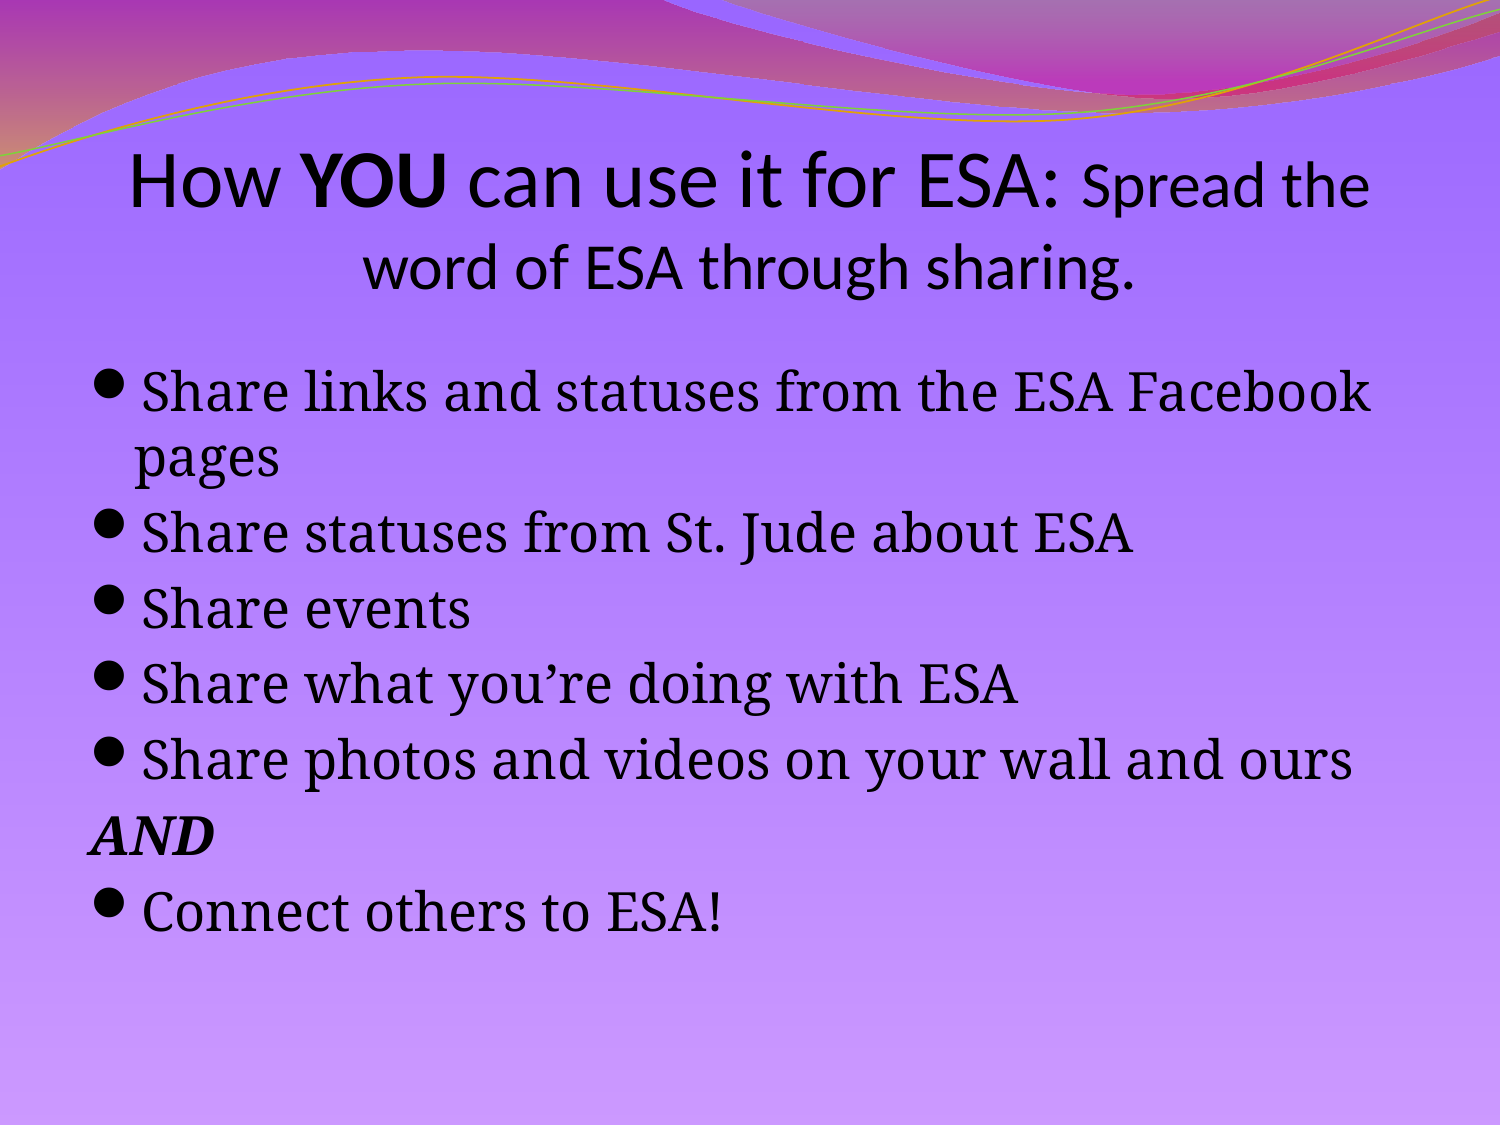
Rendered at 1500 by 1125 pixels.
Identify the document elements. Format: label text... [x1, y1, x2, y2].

title How YOU can use it for ESA: Spread the word of ESA through sharing. [75, 115, 1425, 303]
list Share links and statuses from the ESA Facebook pages Share statuses from St. Jude about ESA Share events Share what you’re doing with ESA Share photos and videos on your wall and ours AND Connect others to ESA! [75, 350, 1425, 1070]
